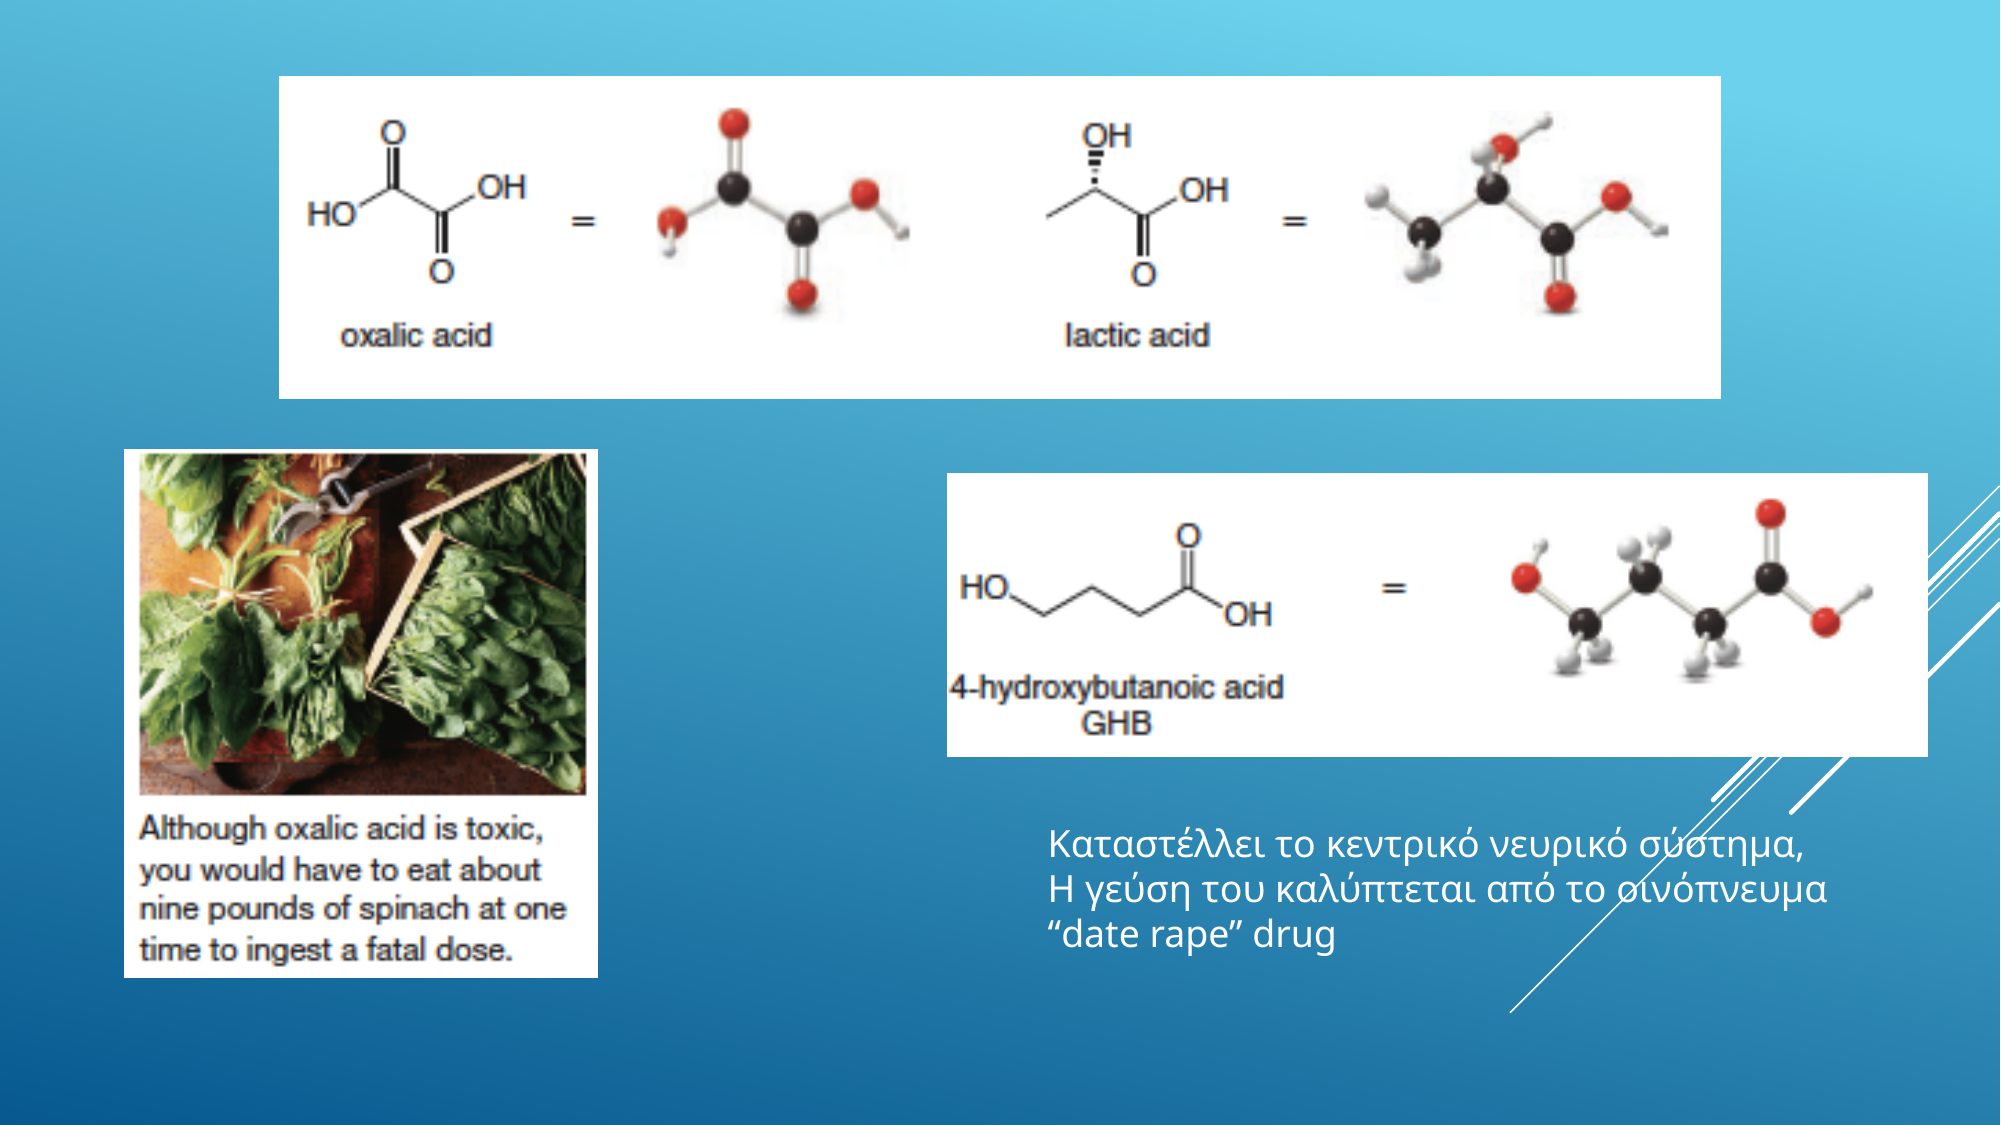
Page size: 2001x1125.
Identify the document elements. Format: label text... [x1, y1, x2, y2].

picture [124, 449, 598, 979]
picture [947, 473, 1929, 757]
picture [279, 75, 1721, 399]
text_box Καταστέλλει το κεντρικό νευρικό σύστημα, Η γεύση του καλύπτεται από το οινόπνευμα “date rape” drug [1032, 812, 1843, 962]
